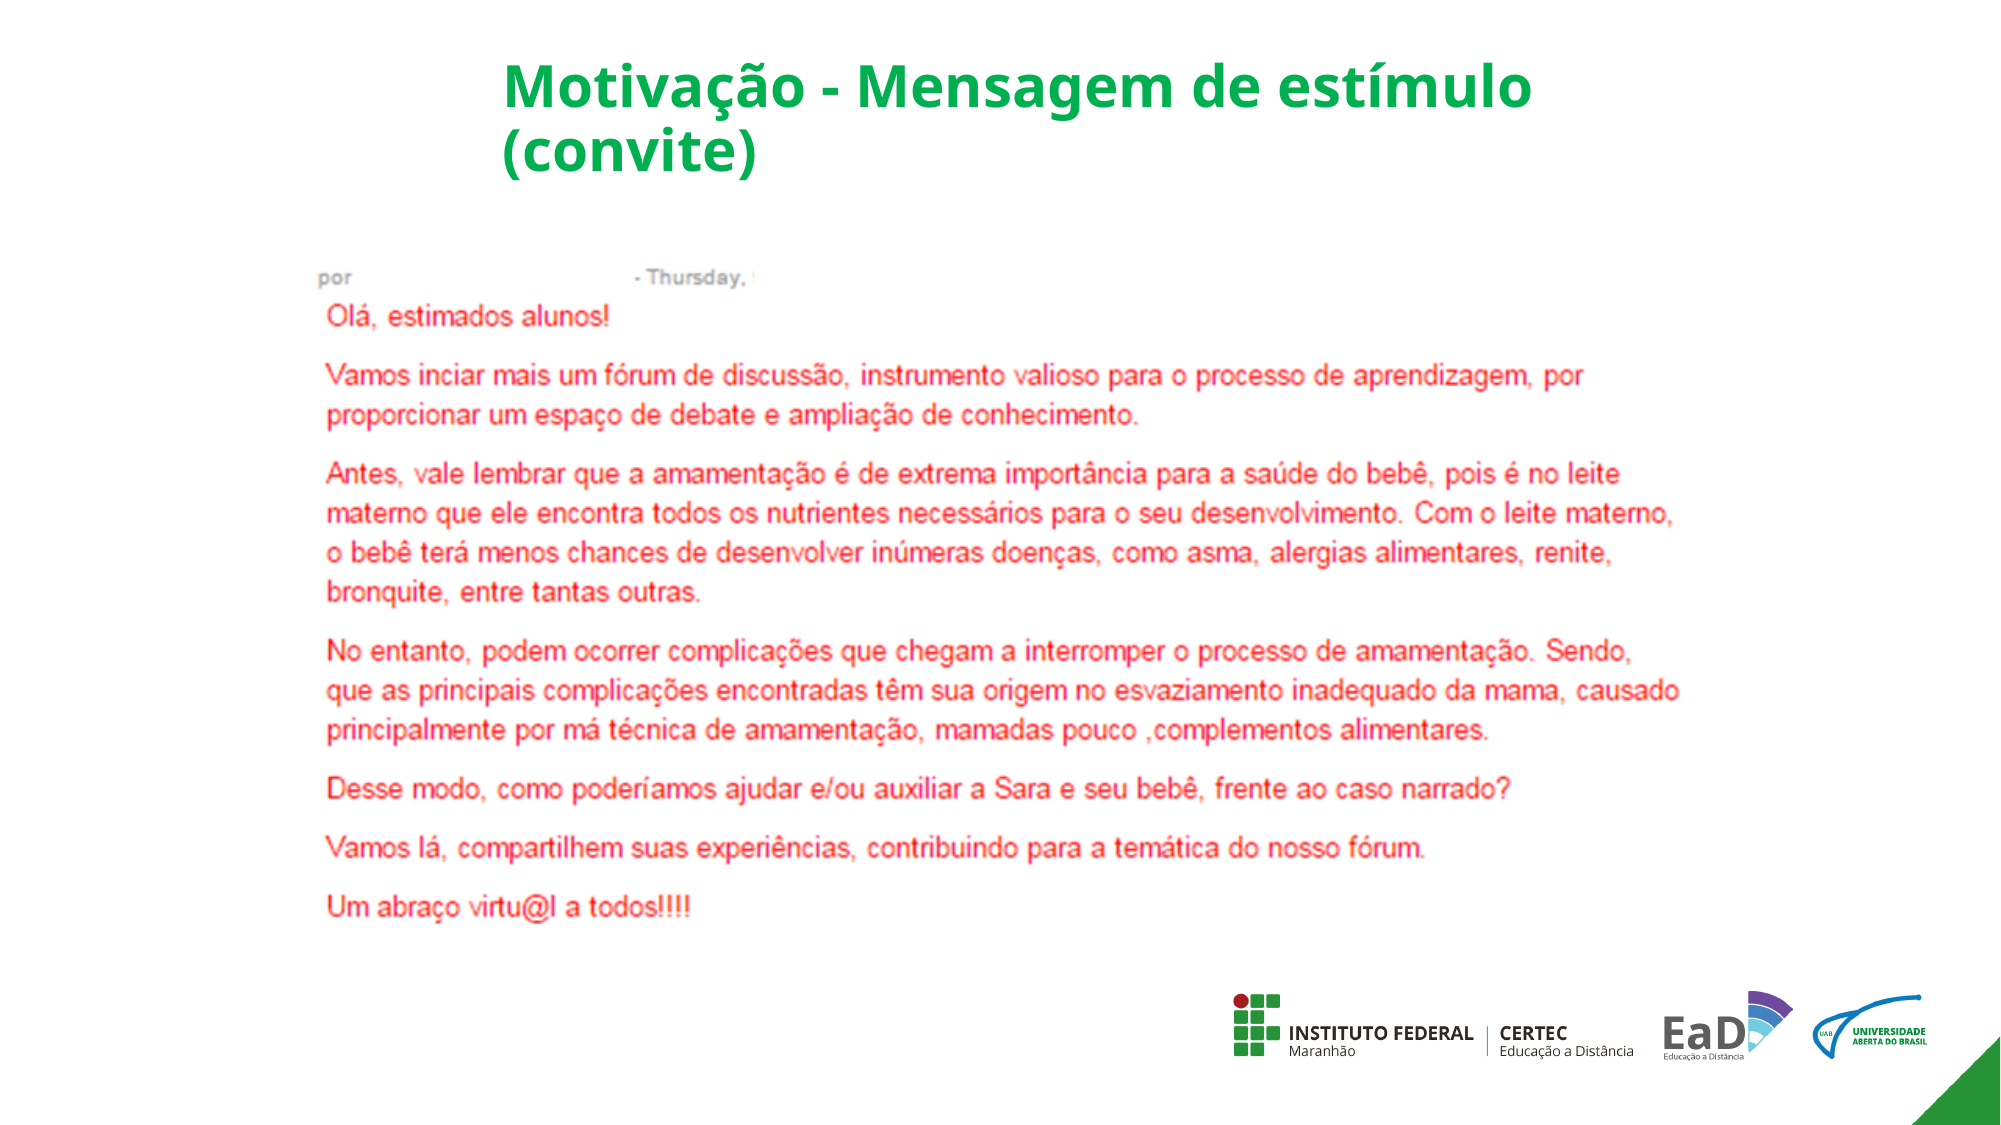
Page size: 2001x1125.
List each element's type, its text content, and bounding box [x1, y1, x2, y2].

title Motivação - Mensagem de estímulo (convite) [487, 45, 1706, 197]
picture [0, 0, 2001, 1125]
